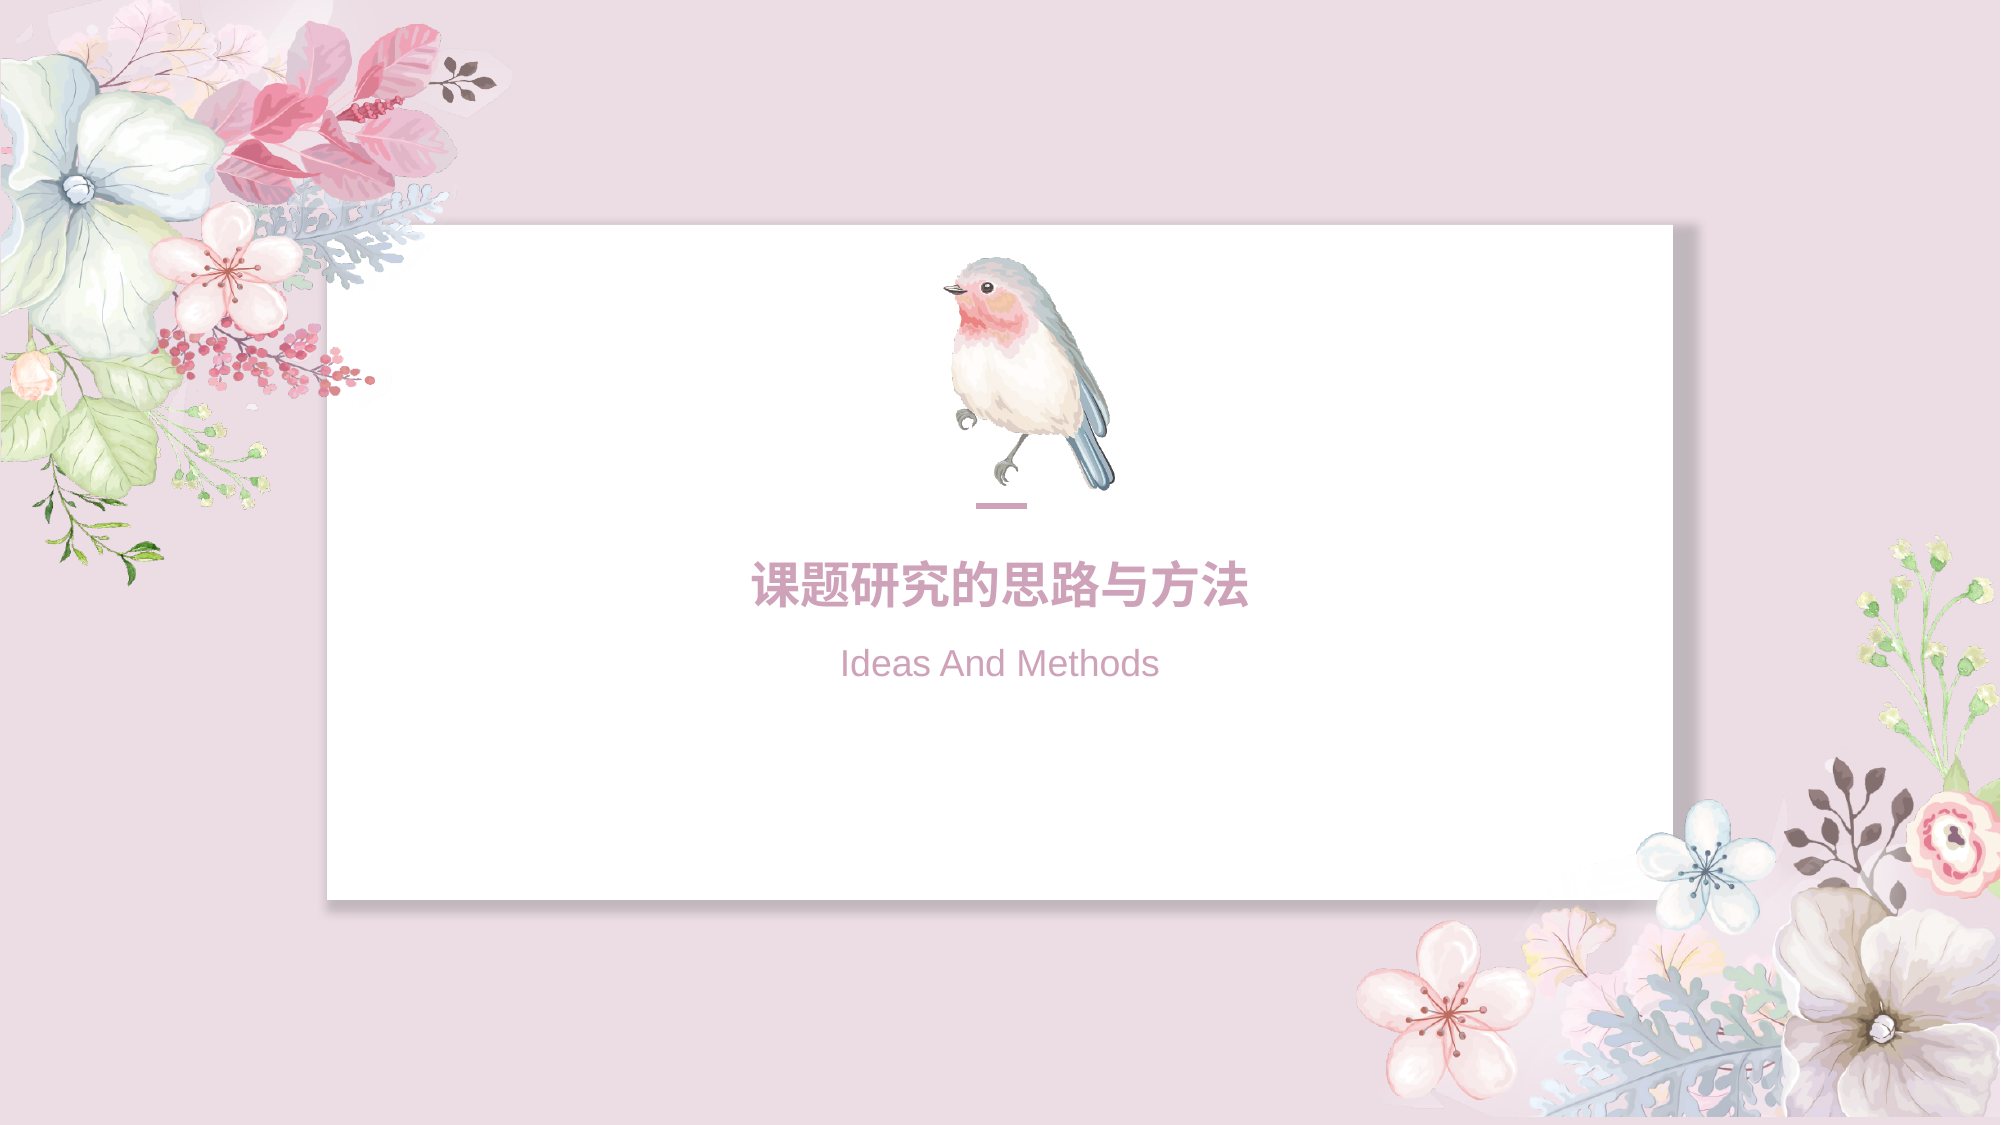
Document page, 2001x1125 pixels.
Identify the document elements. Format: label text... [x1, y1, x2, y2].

text_box [326, 224, 1674, 901]
text_box Ideas And Methods [588, 632, 1347, 692]
picture [1331, 463, 1999, 1125]
text_box 课题研究的思路与方法 [593, 546, 1347, 621]
picture [0, 0, 562, 598]
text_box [891, 224, 1134, 527]
